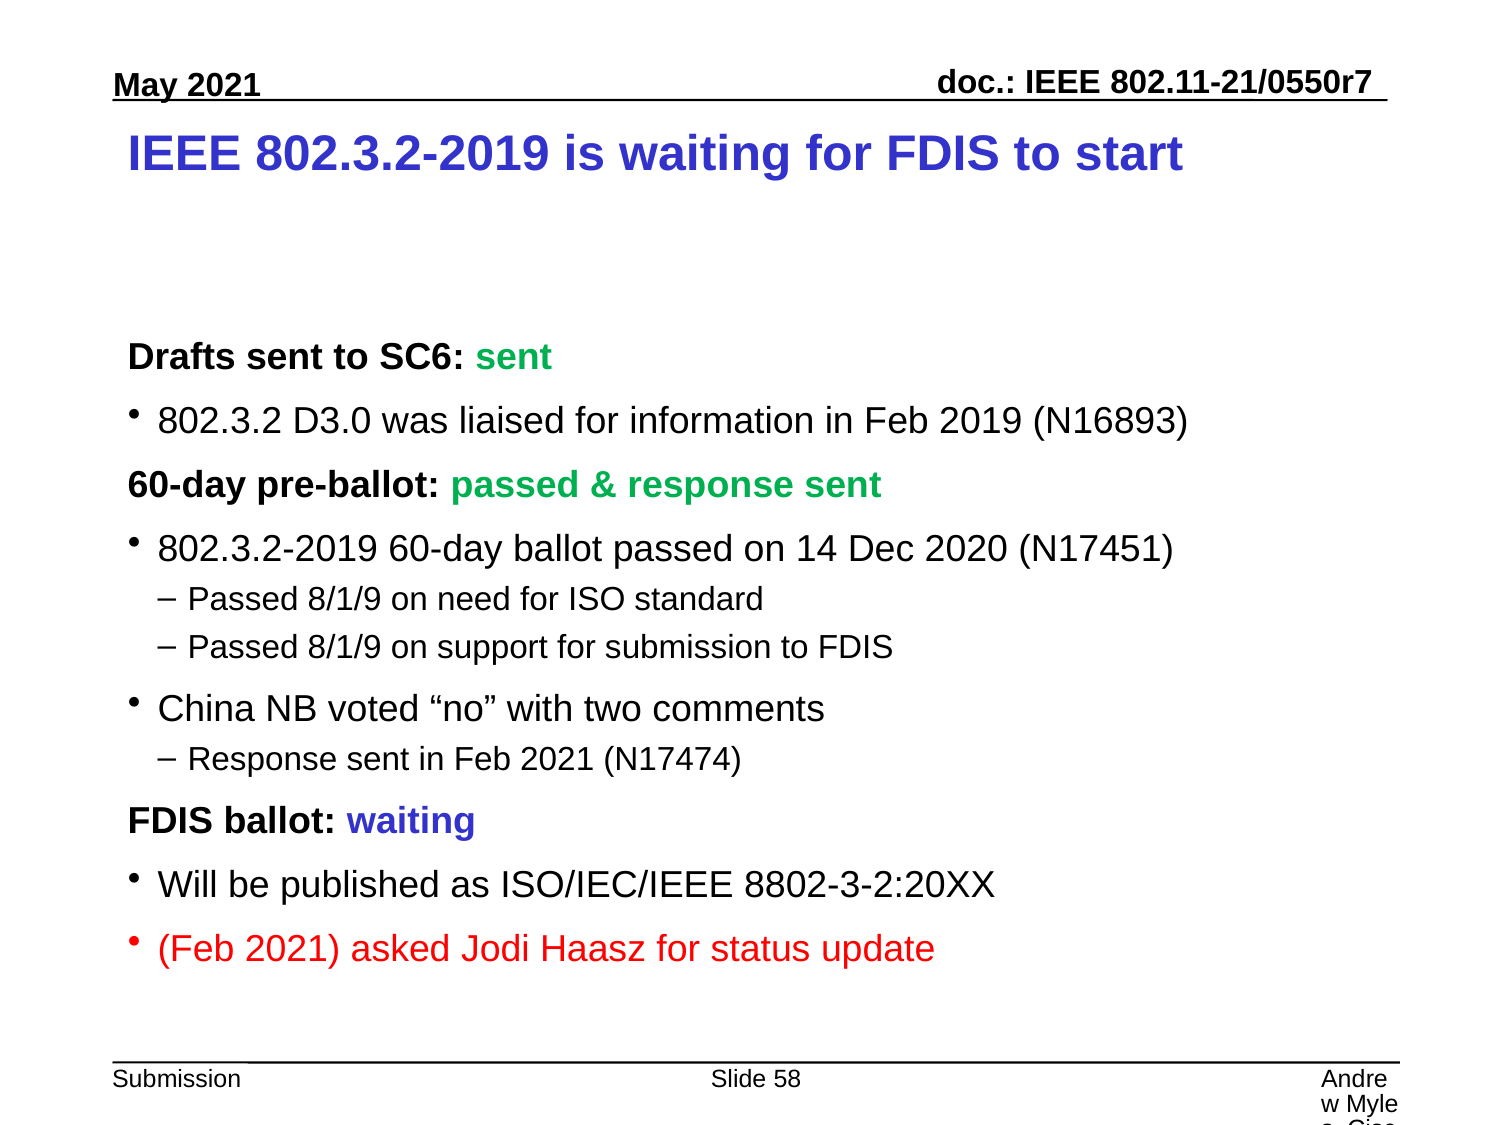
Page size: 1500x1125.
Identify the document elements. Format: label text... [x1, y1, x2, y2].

title IEEE 802.3.2-2019 is waiting for FDIS to start [112, 112, 1388, 288]
list Drafts sent to SC6: sent 802.3.2 D3.0 was liaised for information in Feb 2019 (N16893) 60-day pre-ballot: passed & response sent 802.3.2-2019 60-day ballot passed on 14 Dec 2020 (N17451) Passed 8/1/9 on need for ISO standard Passed 8/1/9 on support for submission to FDIS China NB voted “no” with two comments Response sent in Feb 2021 (N17474) FDIS ballot: waiting Will be published as ISO/IEC/IEEE 8802-3-2:20XX (Feb 2021) asked Jodi Haasz for status update [112, 324, 1388, 1000]
footer Andrew Myles, Cisco [1320, 1061, 1402, 1093]
slide_number Slide 58 [709, 1061, 803, 1093]
